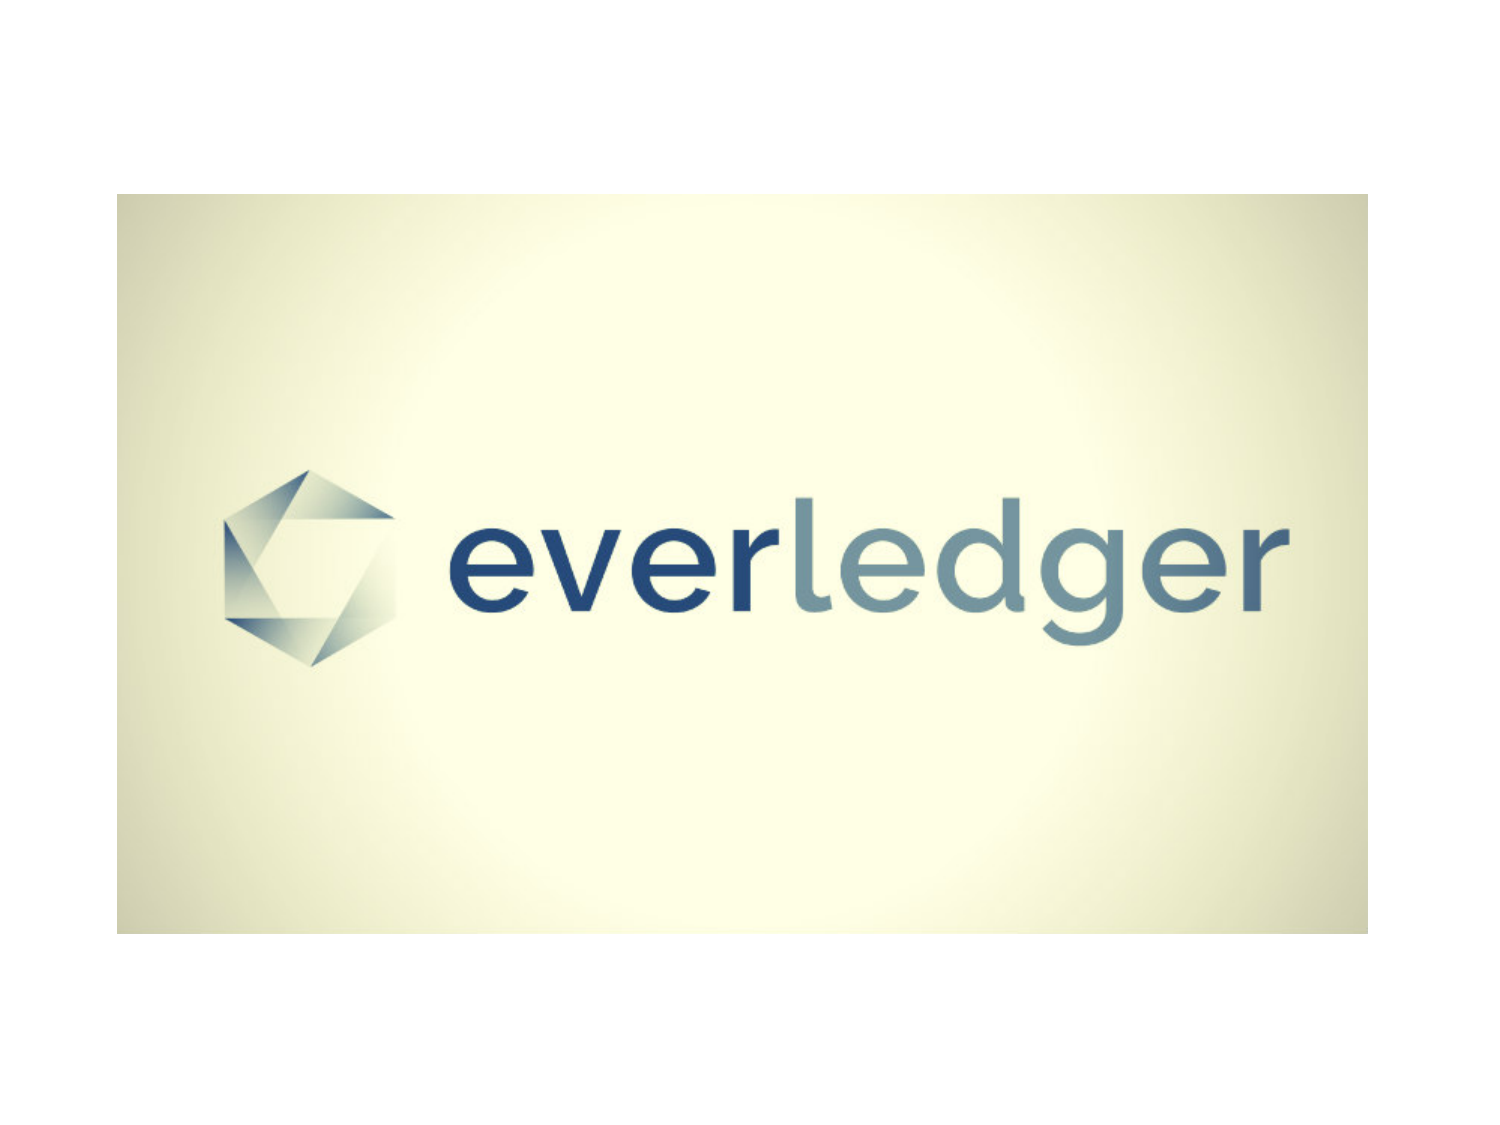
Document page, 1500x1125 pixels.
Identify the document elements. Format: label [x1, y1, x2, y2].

picture [117, 194, 1368, 934]
